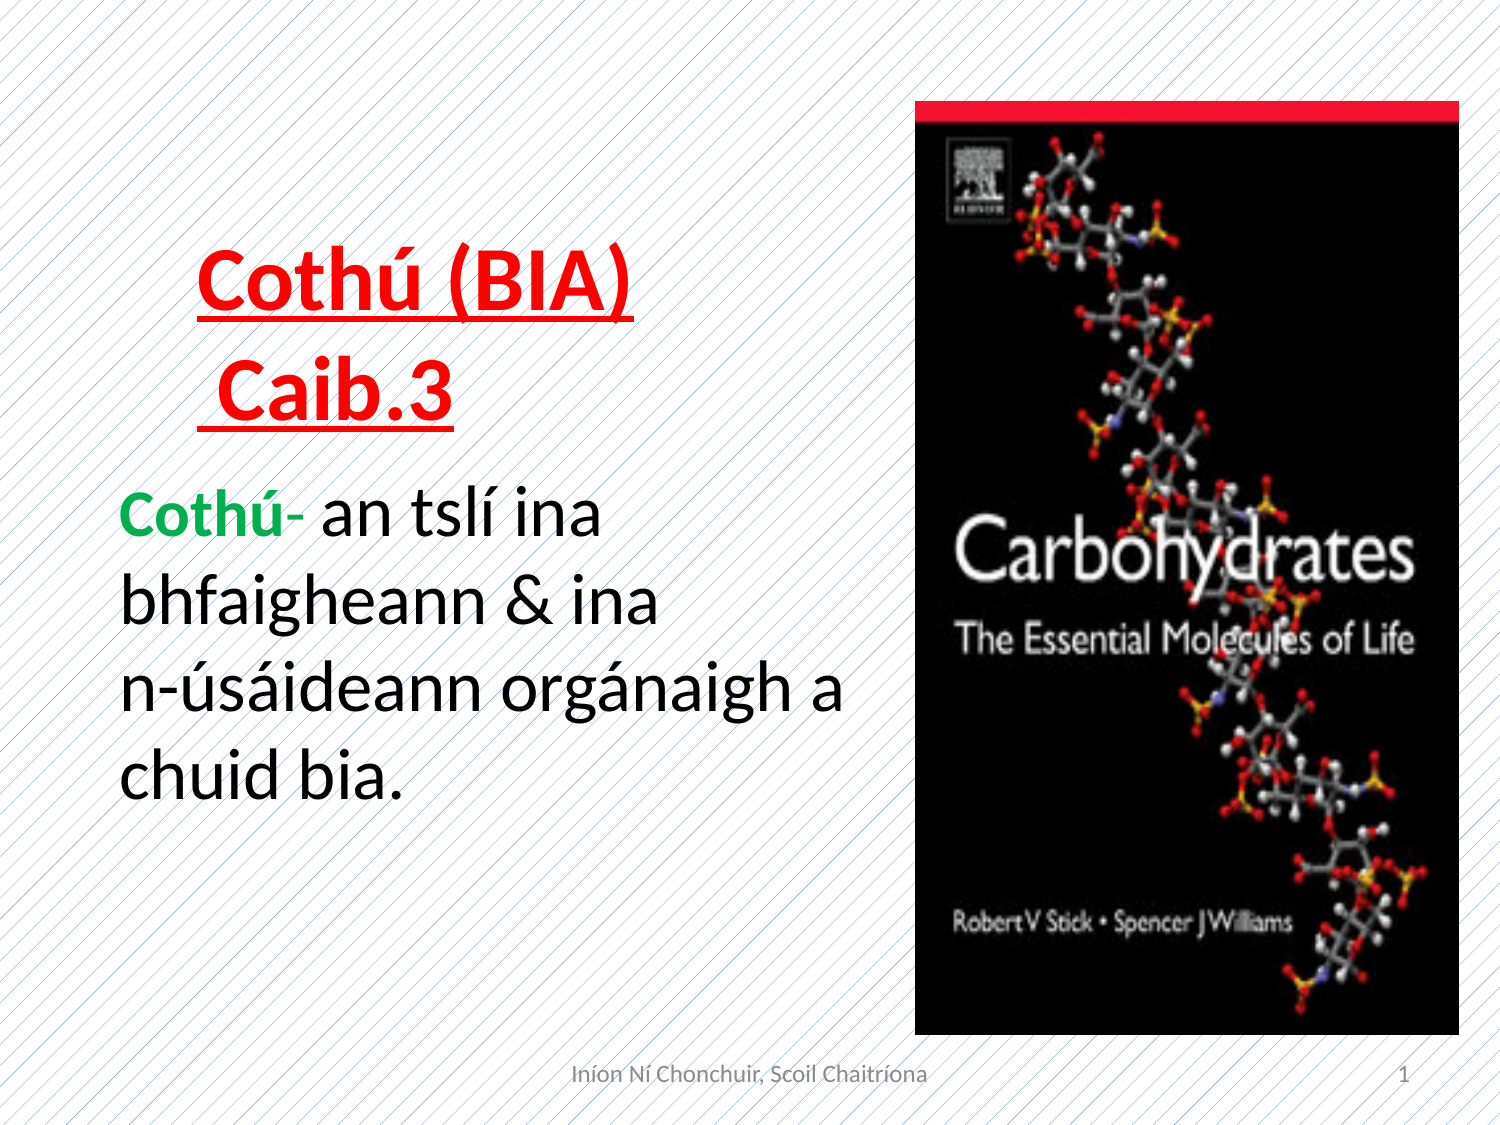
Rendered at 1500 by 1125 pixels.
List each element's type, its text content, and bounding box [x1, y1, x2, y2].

title Cothú (BIA) Caib.3 [182, 208, 880, 450]
picture [915, 101, 1459, 1036]
slide_number 1 [1074, 1044, 1425, 1103]
footer Iníon Ní Chonchuir, Scoil Chaitríona [512, 1042, 988, 1103]
subtitle Cothú- an tslí ina bhfaigheann & ina n-úsáideann orgánaigh a chuid bia. [104, 456, 910, 823]
